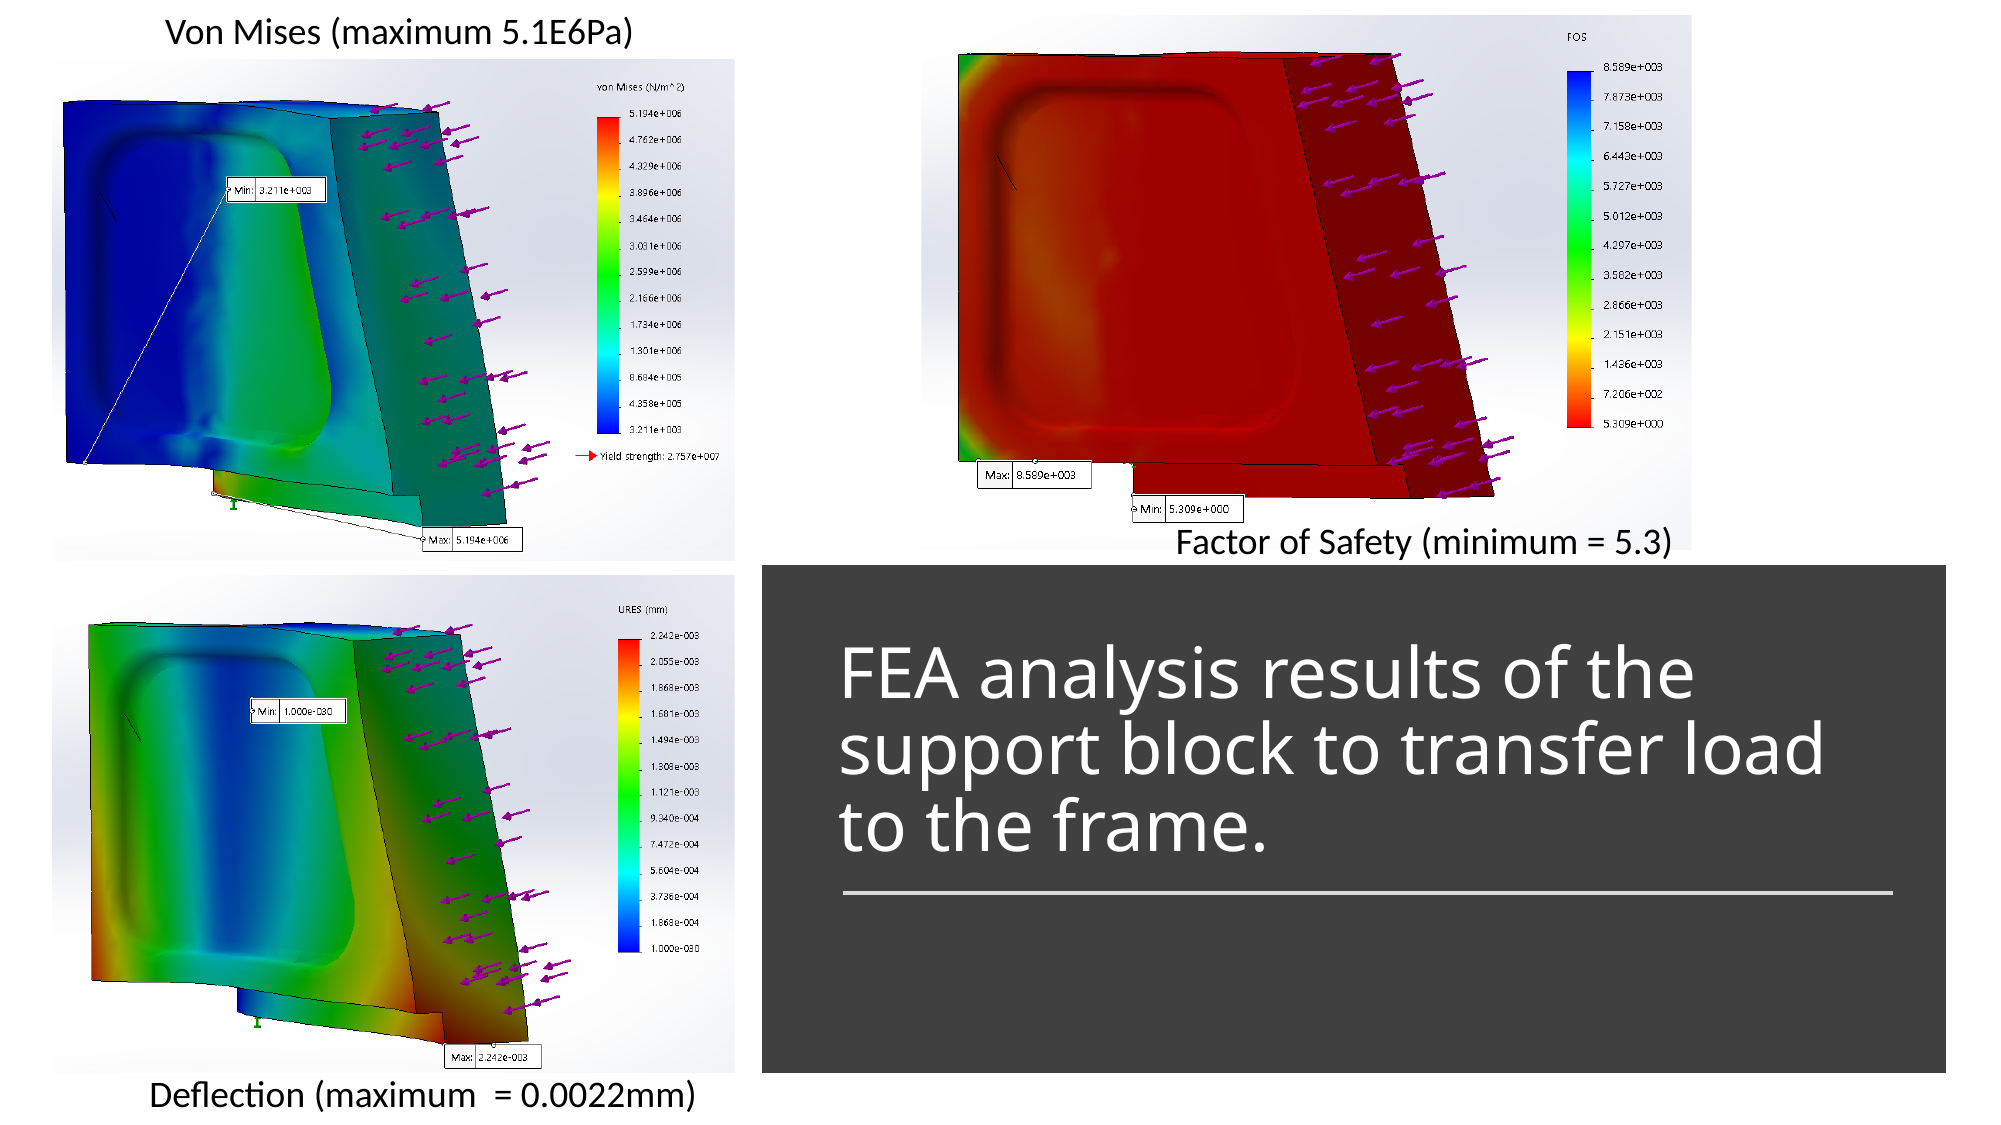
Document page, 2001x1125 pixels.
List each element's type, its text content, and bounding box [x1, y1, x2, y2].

text_box Von Mises (maximum 5.1E6Pa) [150, 0, 658, 59]
picture [921, 15, 1692, 550]
text_box Factor of Safety (minimum = 5.3) [1161, 550, 1689, 570]
text_box [771, 575, 1937, 1064]
title FEA analysis results of the support block to transfer load to the frame. [823, 625, 1885, 875]
text_box Deflection (maximum = 0.0022mm) [134, 1073, 712, 1123]
picture [52, 575, 735, 1073]
picture [52, 59, 735, 561]
